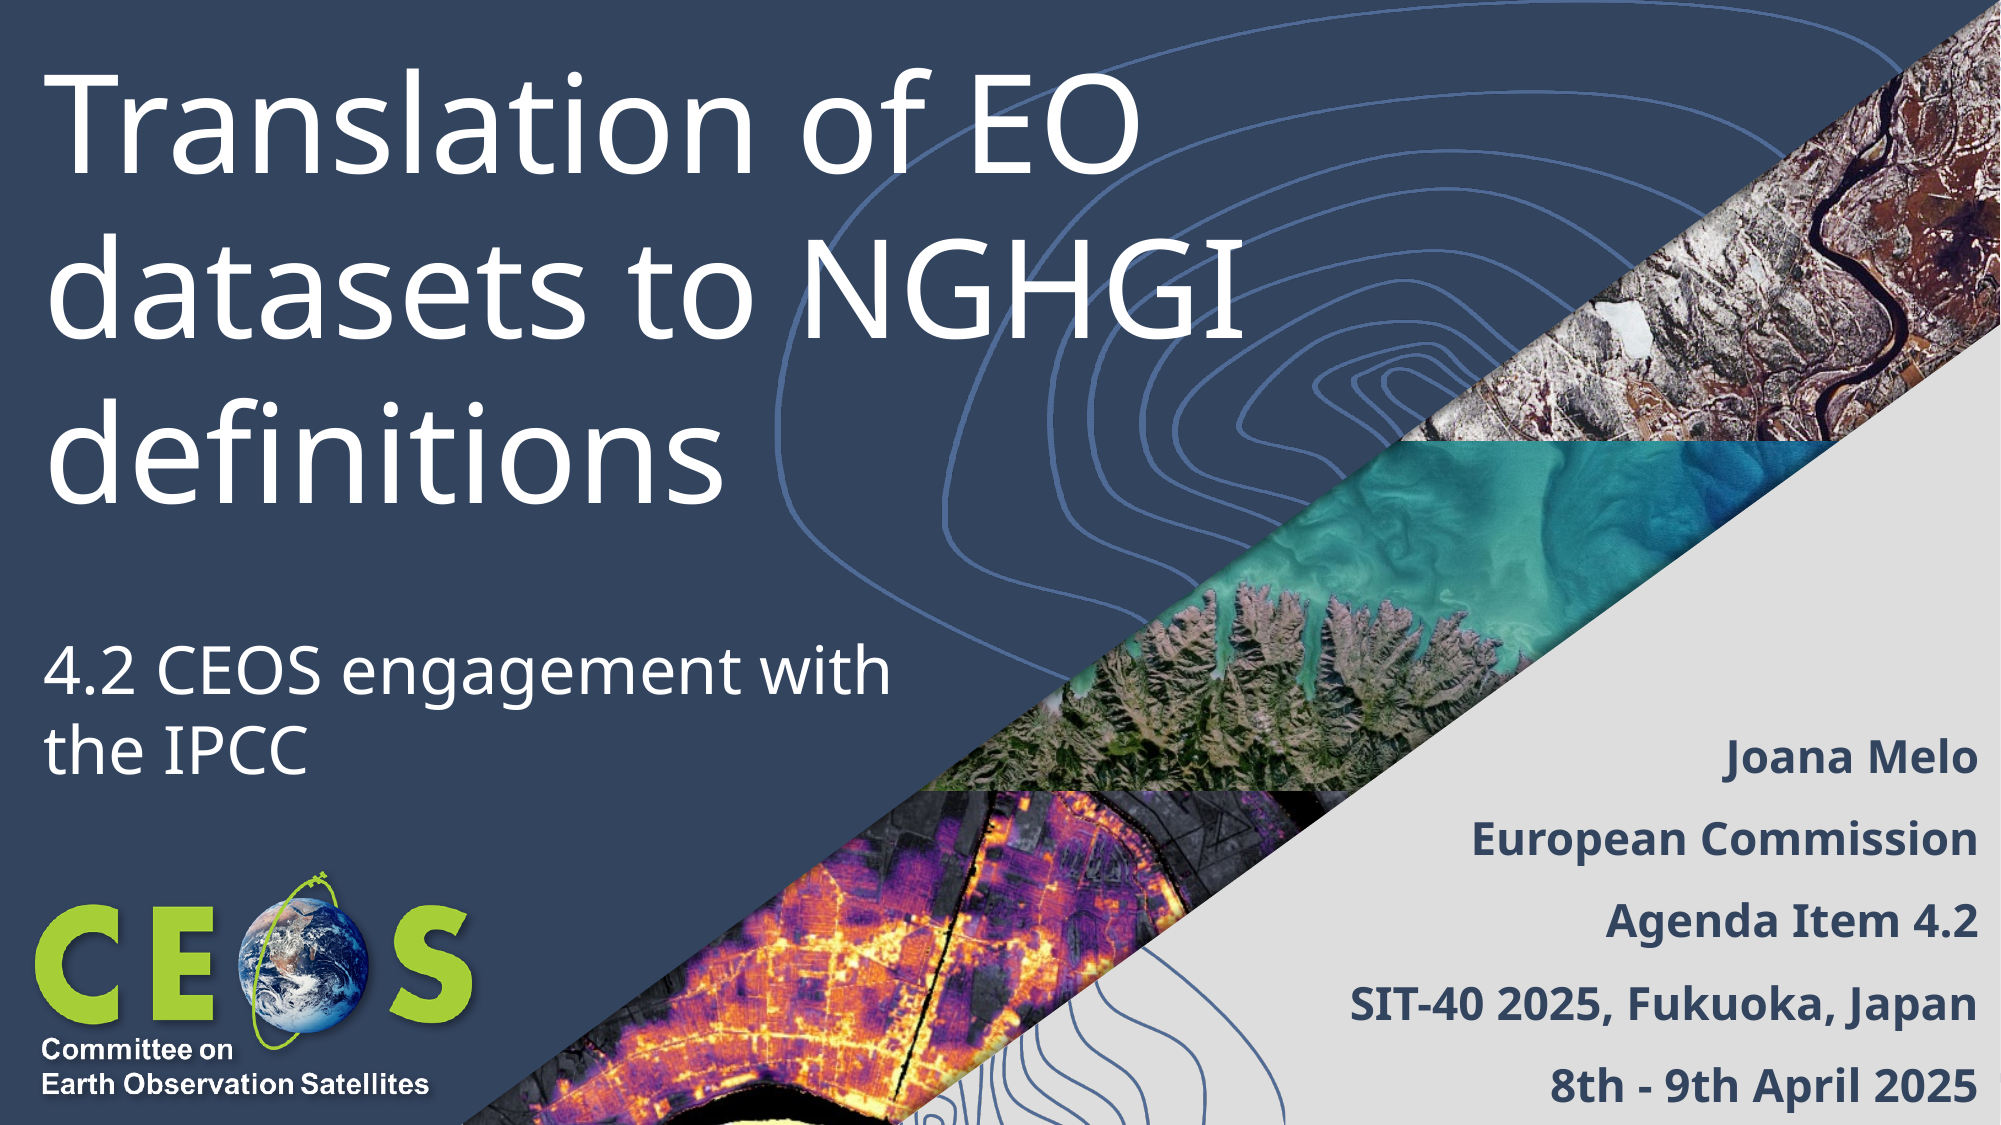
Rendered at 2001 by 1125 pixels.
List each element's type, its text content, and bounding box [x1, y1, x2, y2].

title Translation of EO datasets to NGHGI definitions [28, 28, 1344, 587]
text_box Joana Melo European Commission Agenda Item 4.2 SIT-40 2025, Fukuoka, Japan 8th - 9th April 2025 [1186, 644, 1979, 1073]
text_box 4.2 CEOS engagement with the IPCC [28, 620, 1000, 762]
picture [22, 0, 2001, 1125]
